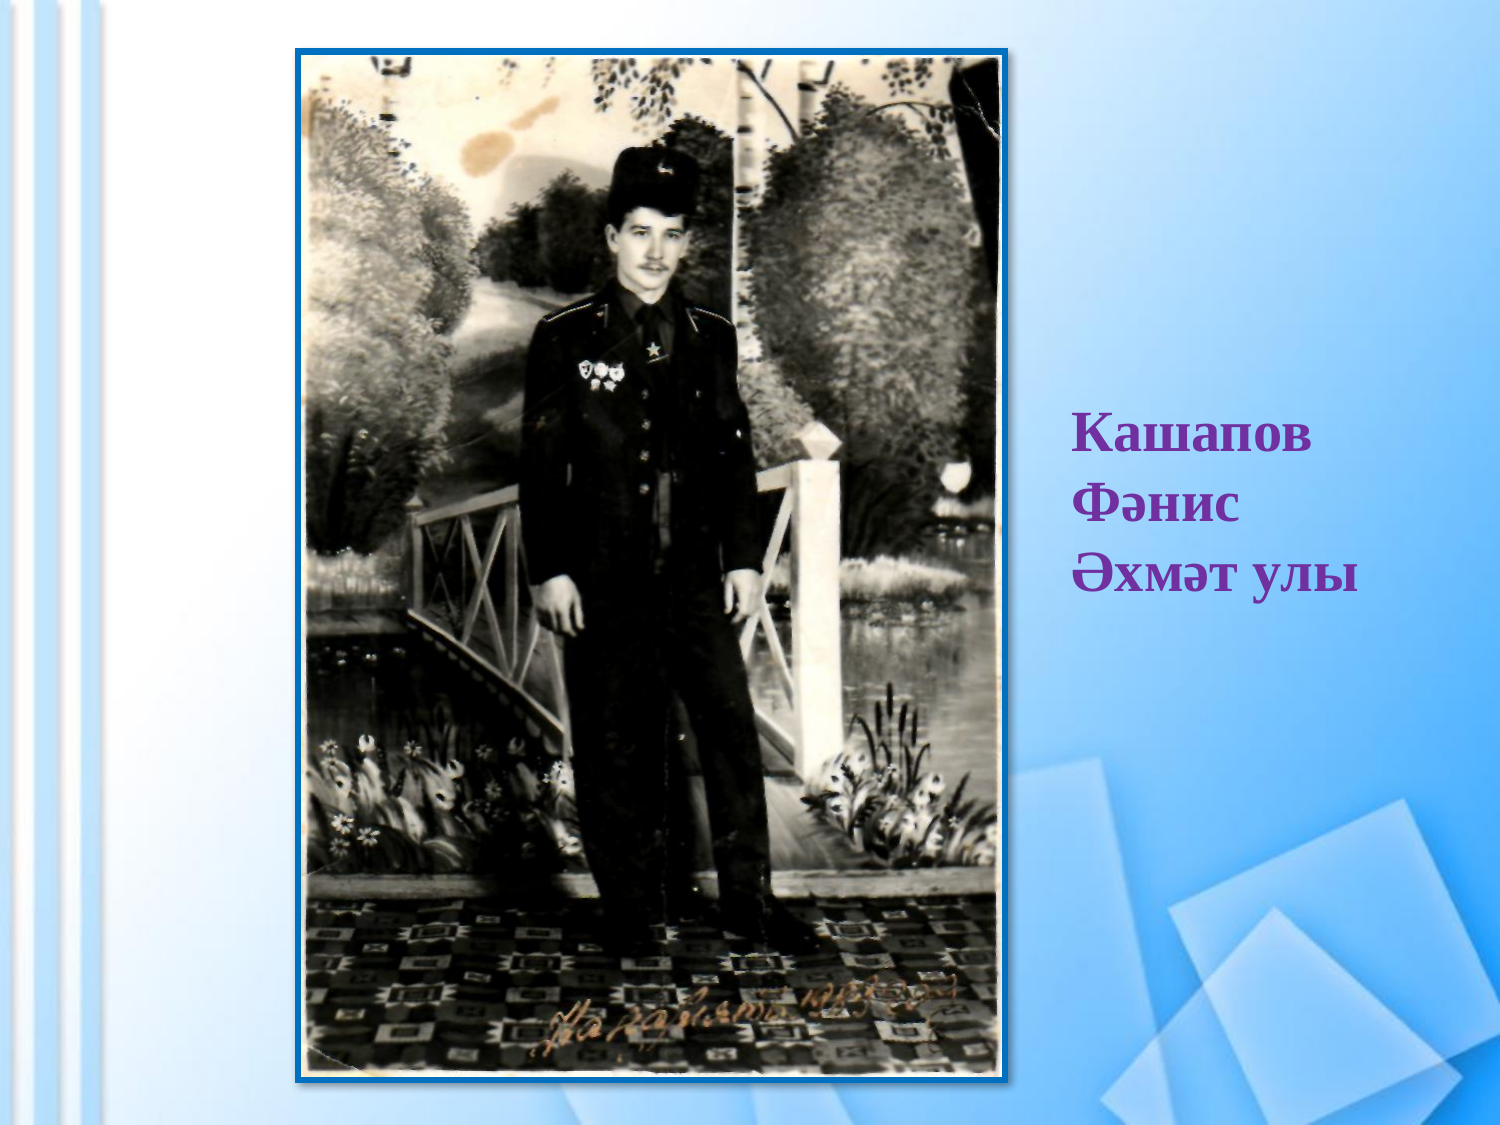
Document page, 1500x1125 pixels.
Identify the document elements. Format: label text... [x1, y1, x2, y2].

picture [0, 0, 1500, 1125]
text_box Кашапов Фәнис Әхмәт улы [1057, 385, 1400, 610]
